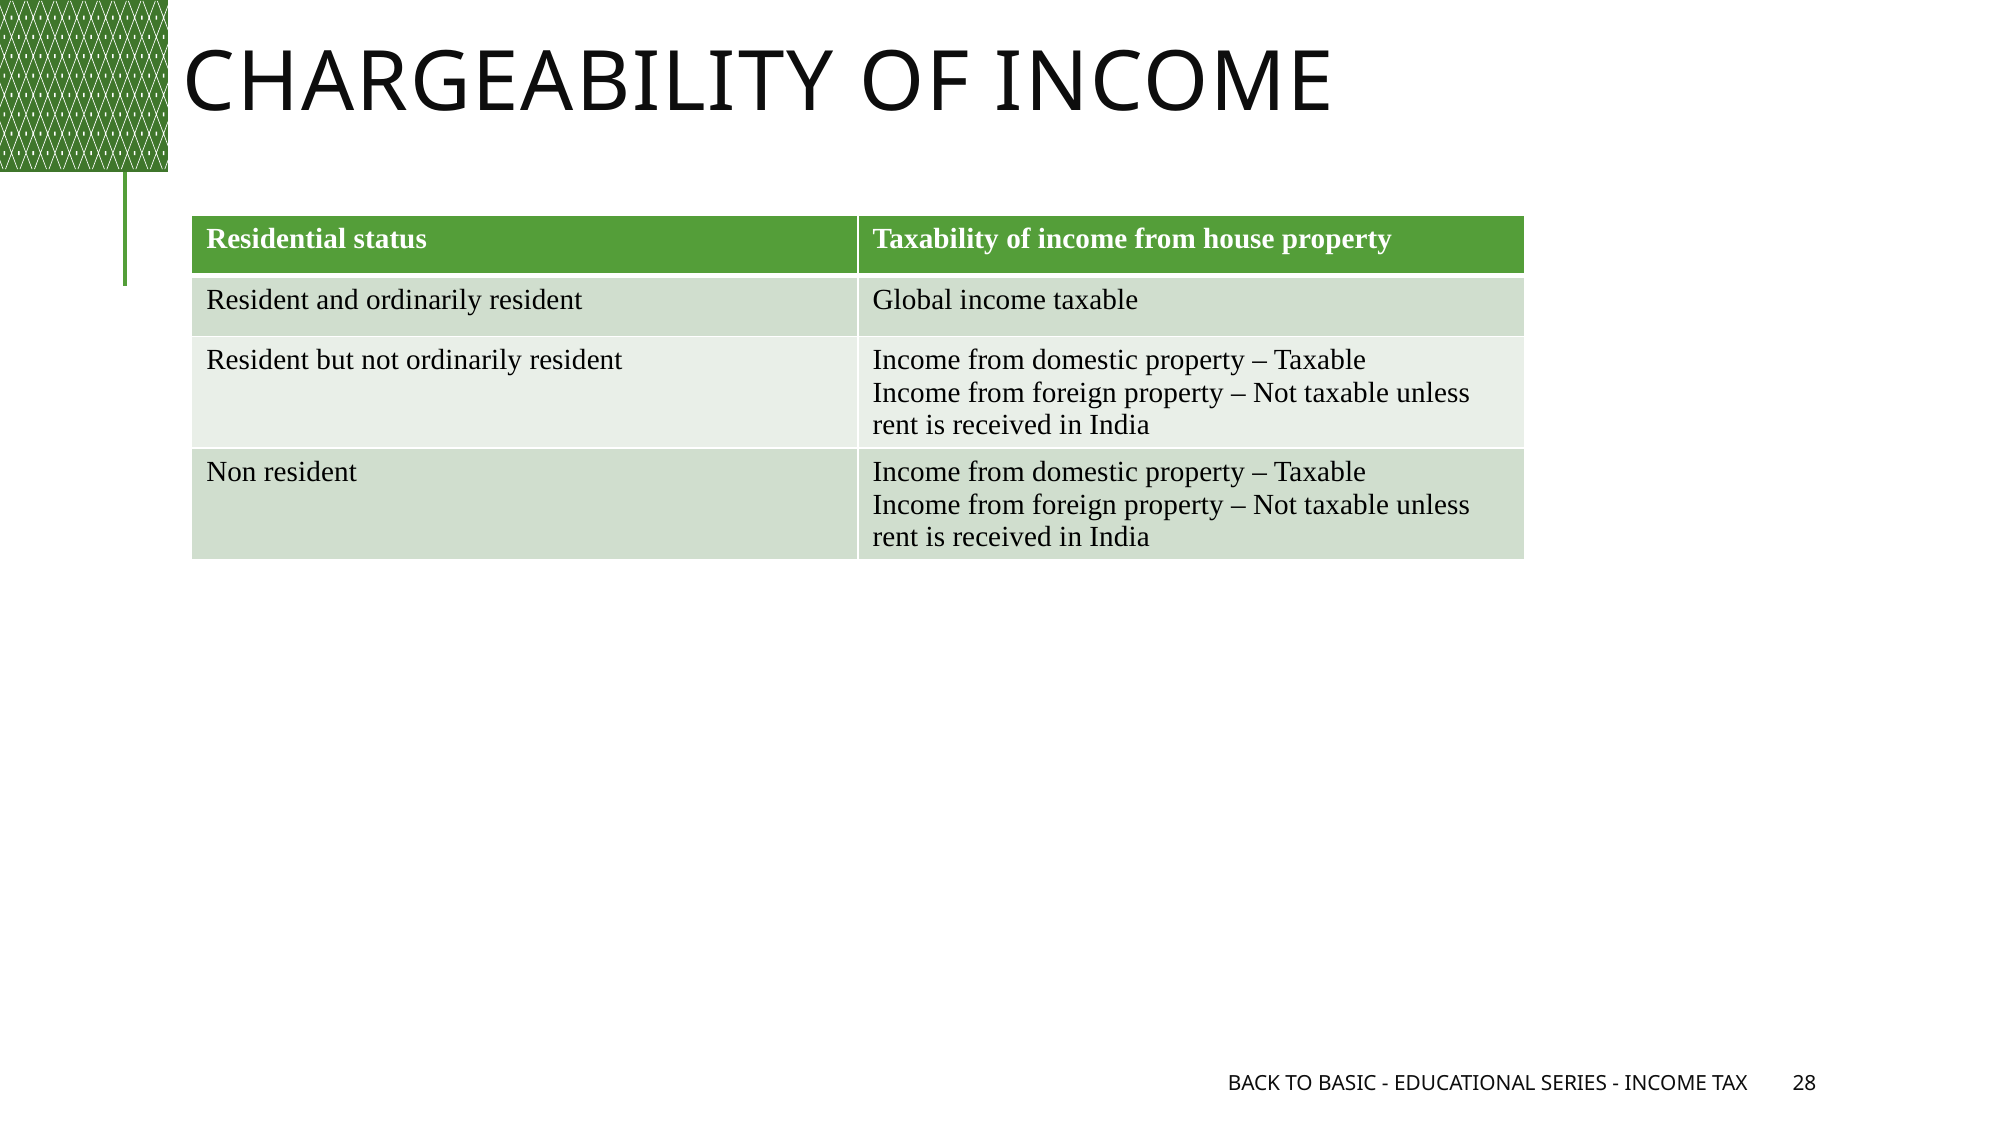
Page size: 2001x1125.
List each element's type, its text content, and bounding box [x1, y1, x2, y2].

title Chargeability of income [168, 0, 1763, 173]
table_cell Income from domestic property – Taxable Income from foreign property – Not taxable unless rent is received in India [859, 449, 1524, 559]
footer Back to Basic - Educational Series - Income Tax [794, 1061, 1763, 1107]
table_cell Non resident [192, 449, 857, 559]
slide_number 28 [1777, 1061, 1938, 1107]
table_cell Income from domestic property – Taxable Income from foreign property – Not taxable unless rent is received in India [859, 337, 1524, 447]
table_header Residential status [192, 216, 857, 273]
table_header Taxability of income from house property [859, 216, 1524, 273]
table_cell Resident and ordinarily resident [192, 278, 857, 336]
table_cell Resident but not ordinarily resident [192, 337, 857, 447]
table_cell Global income taxable [859, 278, 1524, 336]
